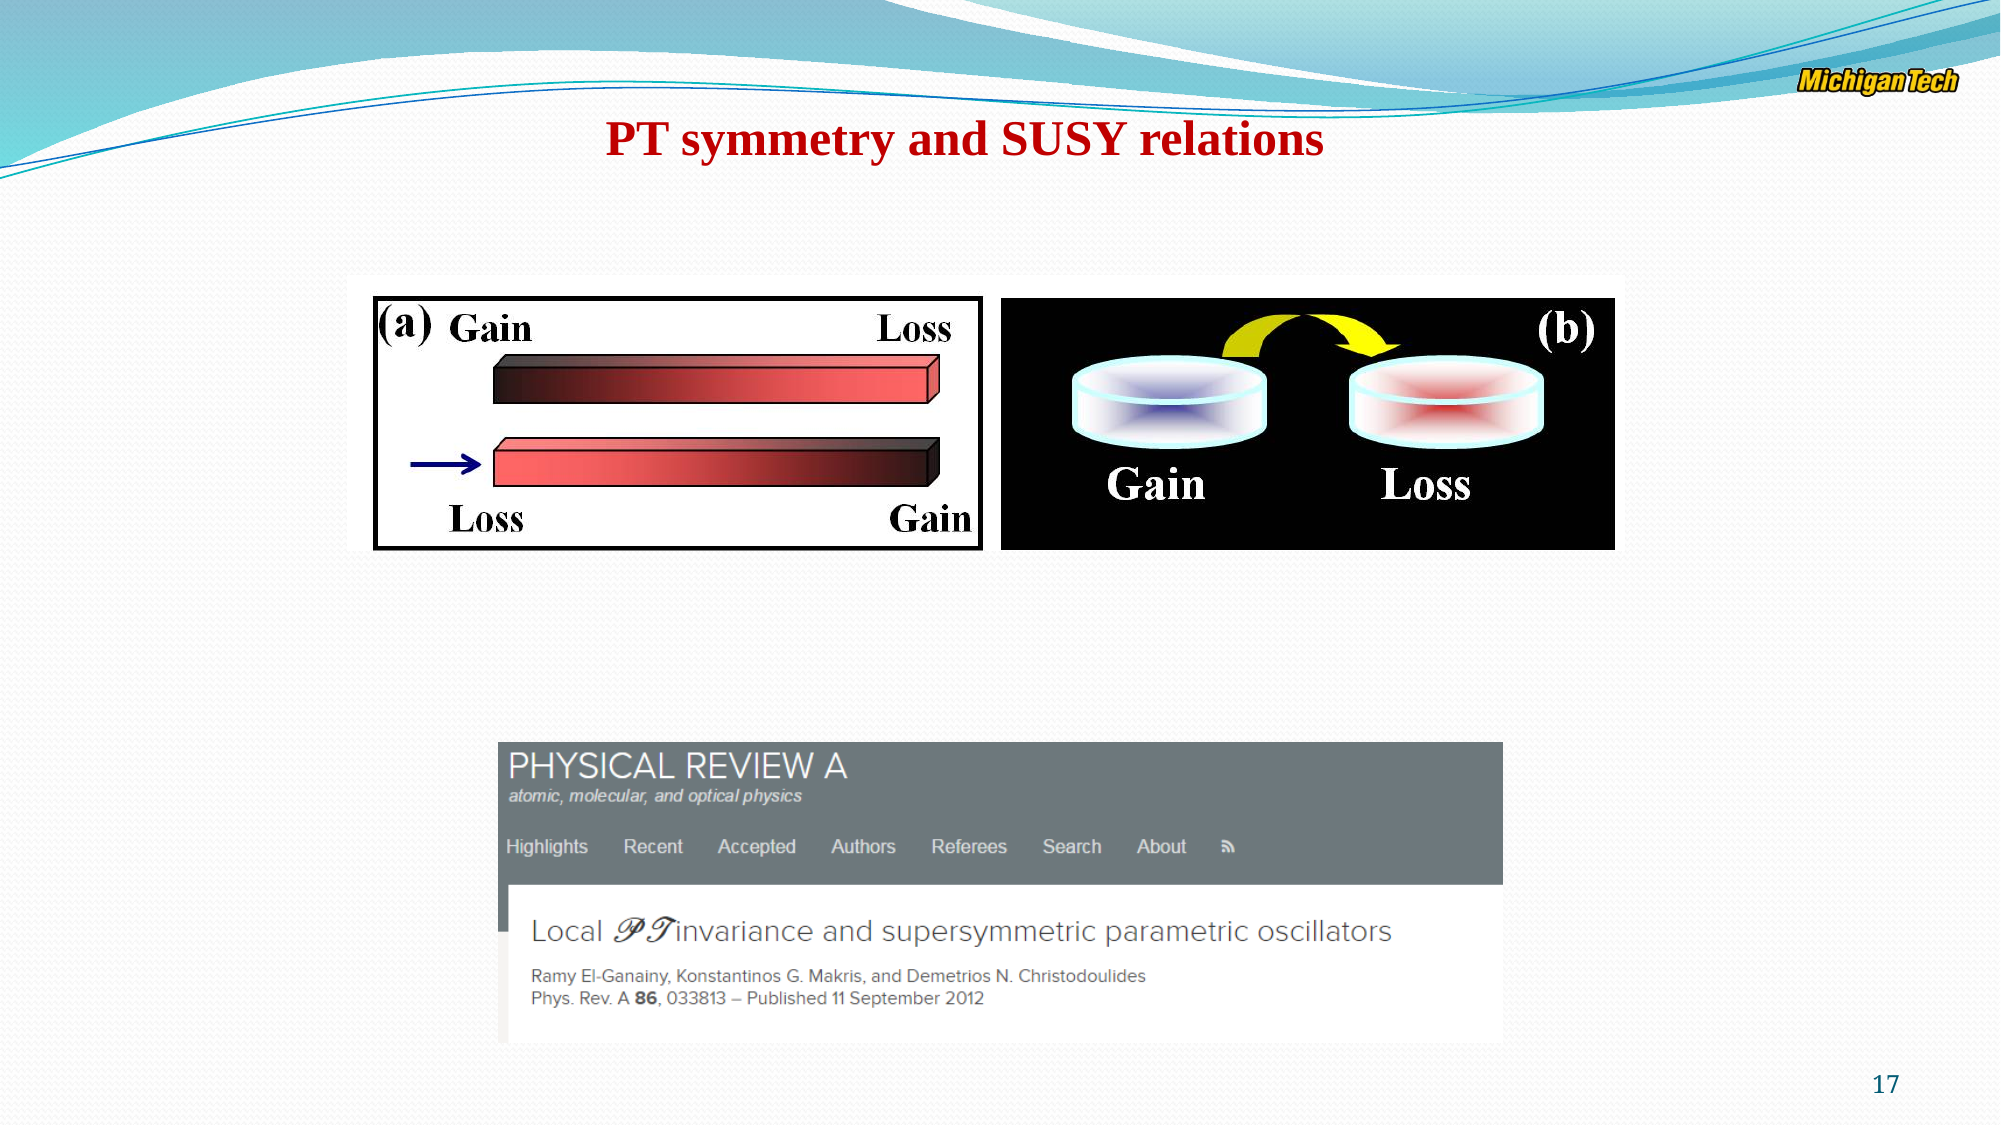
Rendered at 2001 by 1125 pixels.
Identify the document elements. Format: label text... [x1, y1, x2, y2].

picture [1786, 13, 1969, 150]
picture [498, 742, 1503, 1043]
picture [347, 275, 1626, 551]
slide_number 17 [1733, 1042, 1900, 1103]
text_box PT symmetry and SUSY relations [590, 98, 1340, 174]
